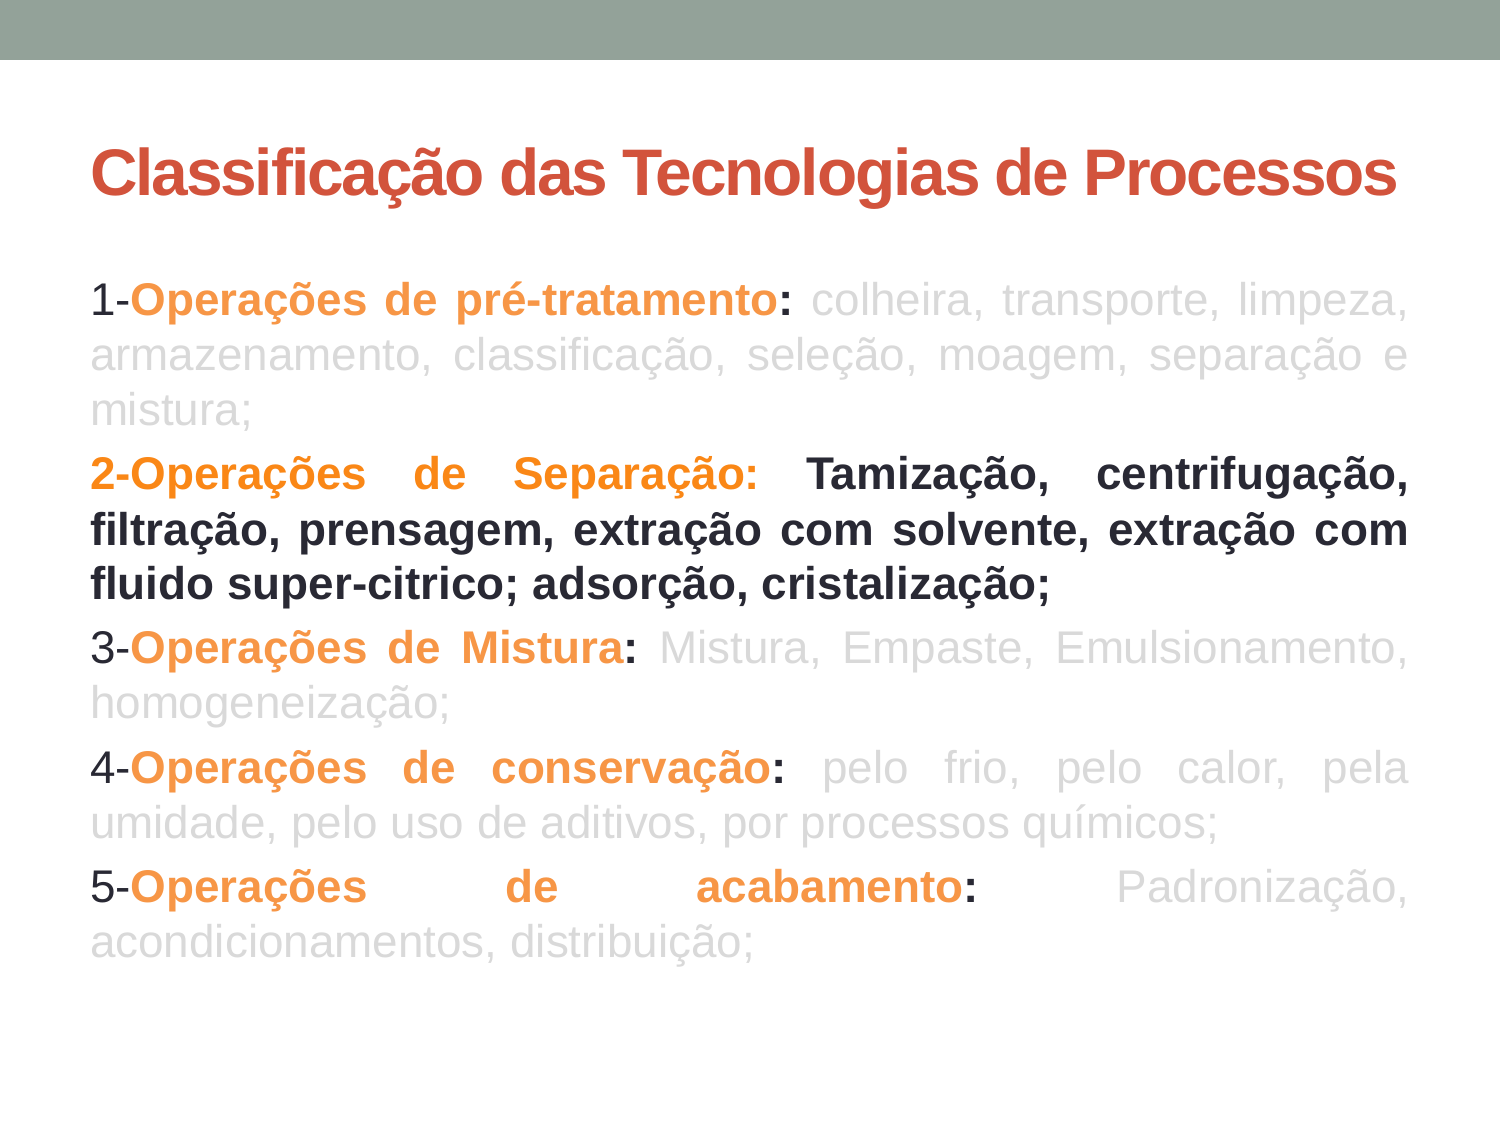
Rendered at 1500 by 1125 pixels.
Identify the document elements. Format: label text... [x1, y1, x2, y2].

title Classificação das Tecnologias de Processos [75, 87, 1425, 250]
list 1-Operações de pré-tratamento: colheira, transporte, limpeza, armazenamento, classificação, seleção, moagem, separação e mistura; 2-Operações de Separação: Tamização, centrifugação, filtração, prensagem, extração com solvente, extração com fluido super-citrico; adsorção, cristalização; 3-Operações de Mistura: Mistura, Empaste, Emulsionamento, homogeneização; 4-Operações de conservação: pelo frio, pelo calor, pela umidade, pelo uso de aditivos, por processos químicos; 5-Operações de acabamento: Padronização, acondicionamentos, distribuição; [75, 262, 1425, 1076]
